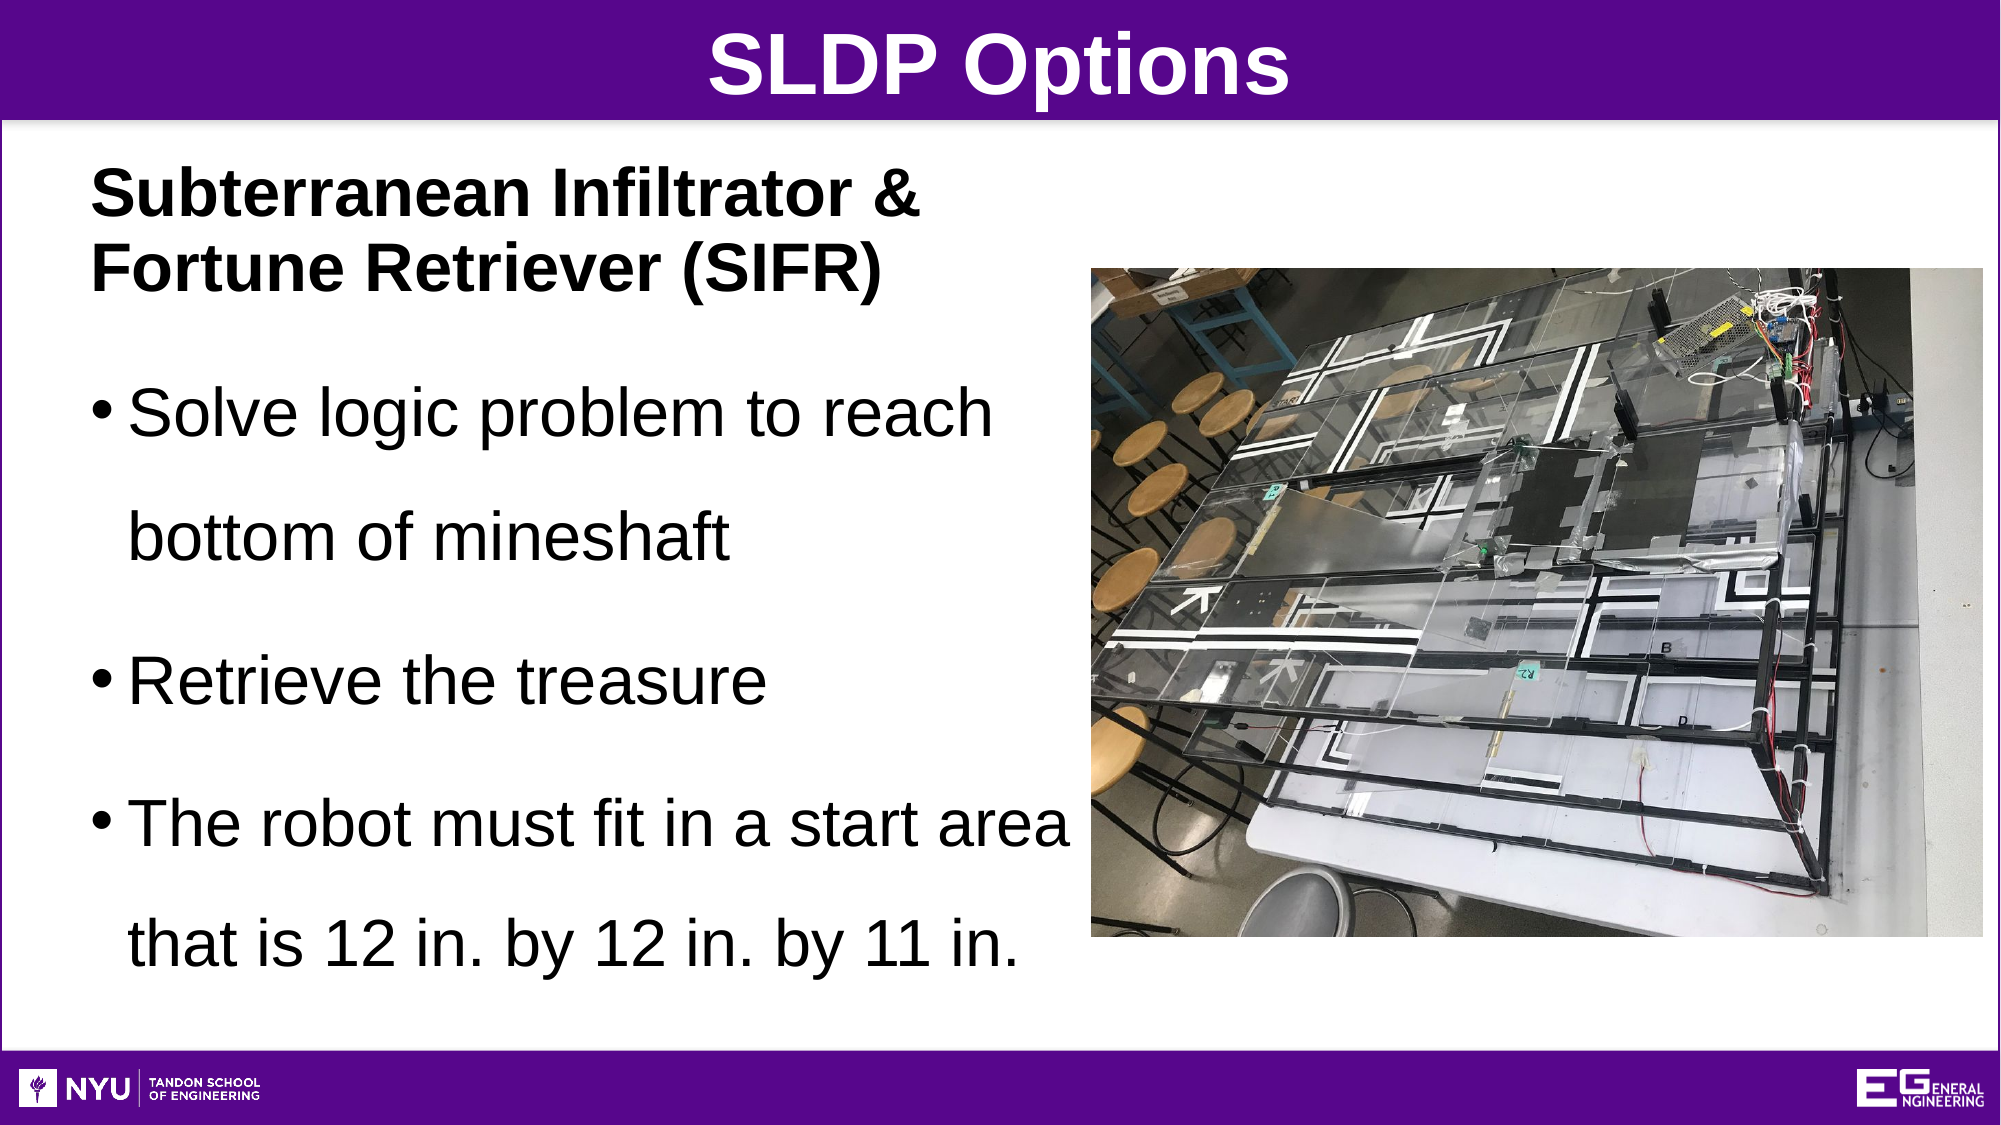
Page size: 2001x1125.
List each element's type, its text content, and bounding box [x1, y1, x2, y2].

picture [1856, 1069, 1984, 1107]
picture [1091, 268, 1983, 938]
list Subterranean Infiltrator & Fortune Retriever (SIFR) Solve logic problem to reach bottom of mineshaft Retrieve the treasure The robot must fit in a start area that is 12 in. by 12 in. by 11 in. [0, 149, 1092, 1026]
list SLDP Options [0, 0, 2000, 120]
picture [19, 1069, 260, 1107]
